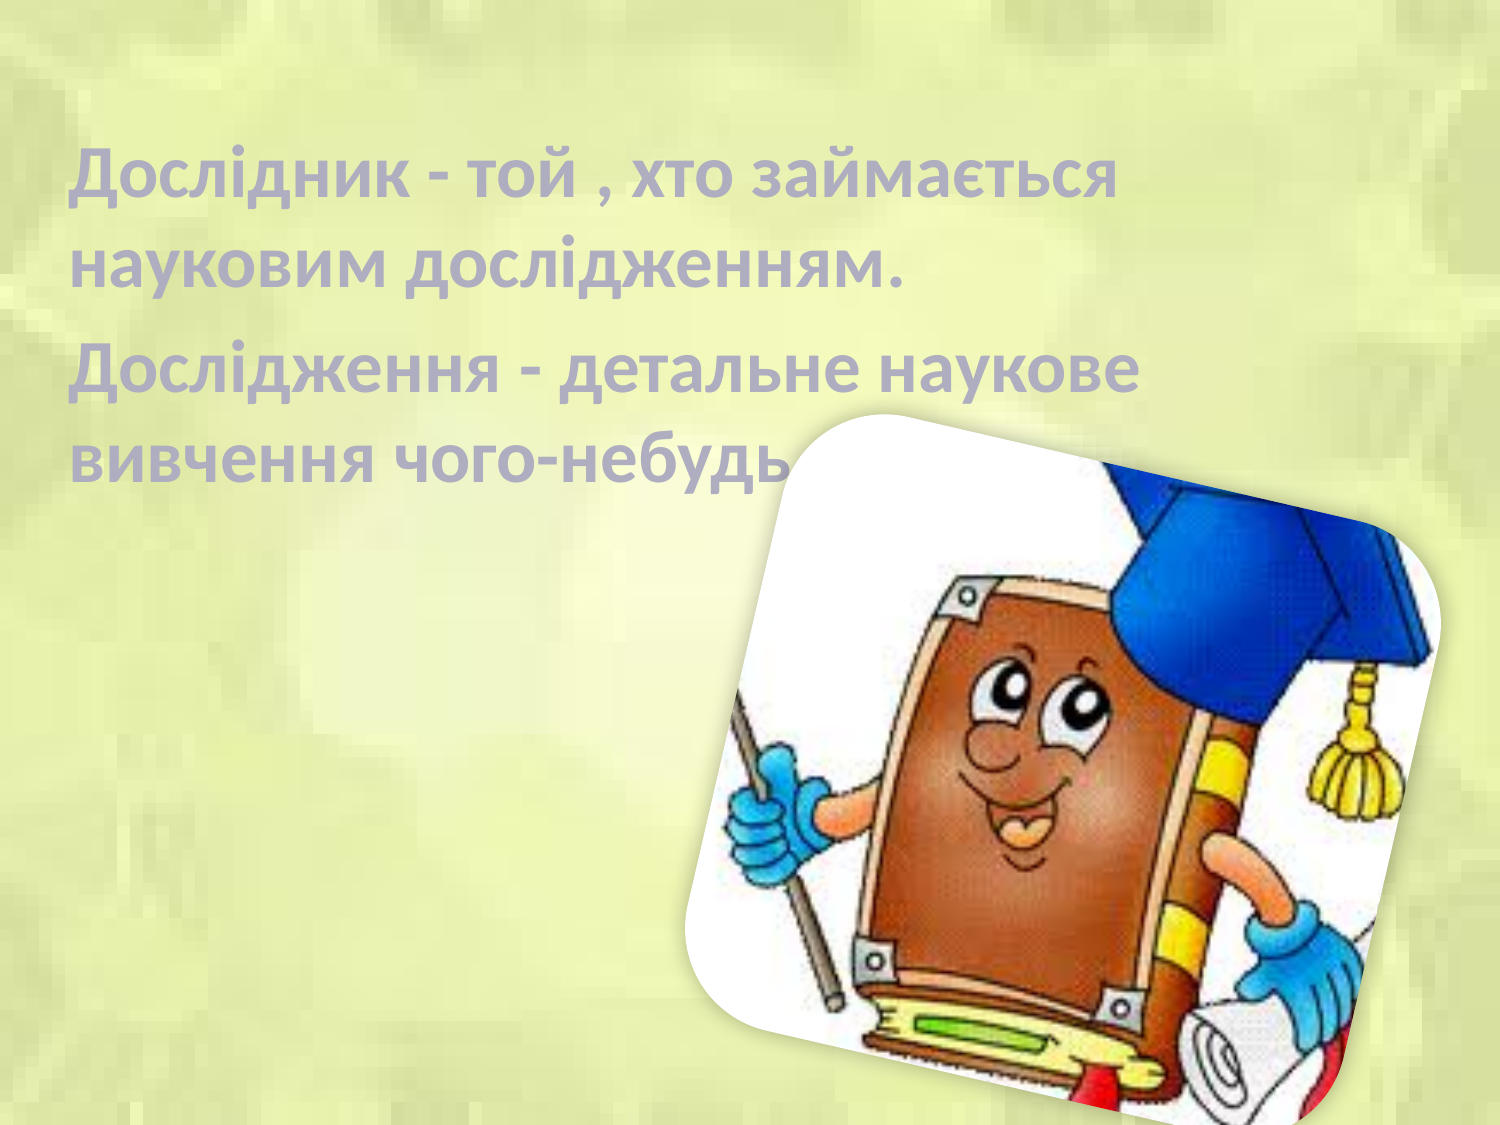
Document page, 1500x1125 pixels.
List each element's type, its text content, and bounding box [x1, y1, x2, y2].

list Дослідник - той , хто займається науковим дослідженням. Дослідження - детальне наукове вивчення чого-небудь. [53, 160, 1199, 610]
picture [0, 0, 1500, 1125]
